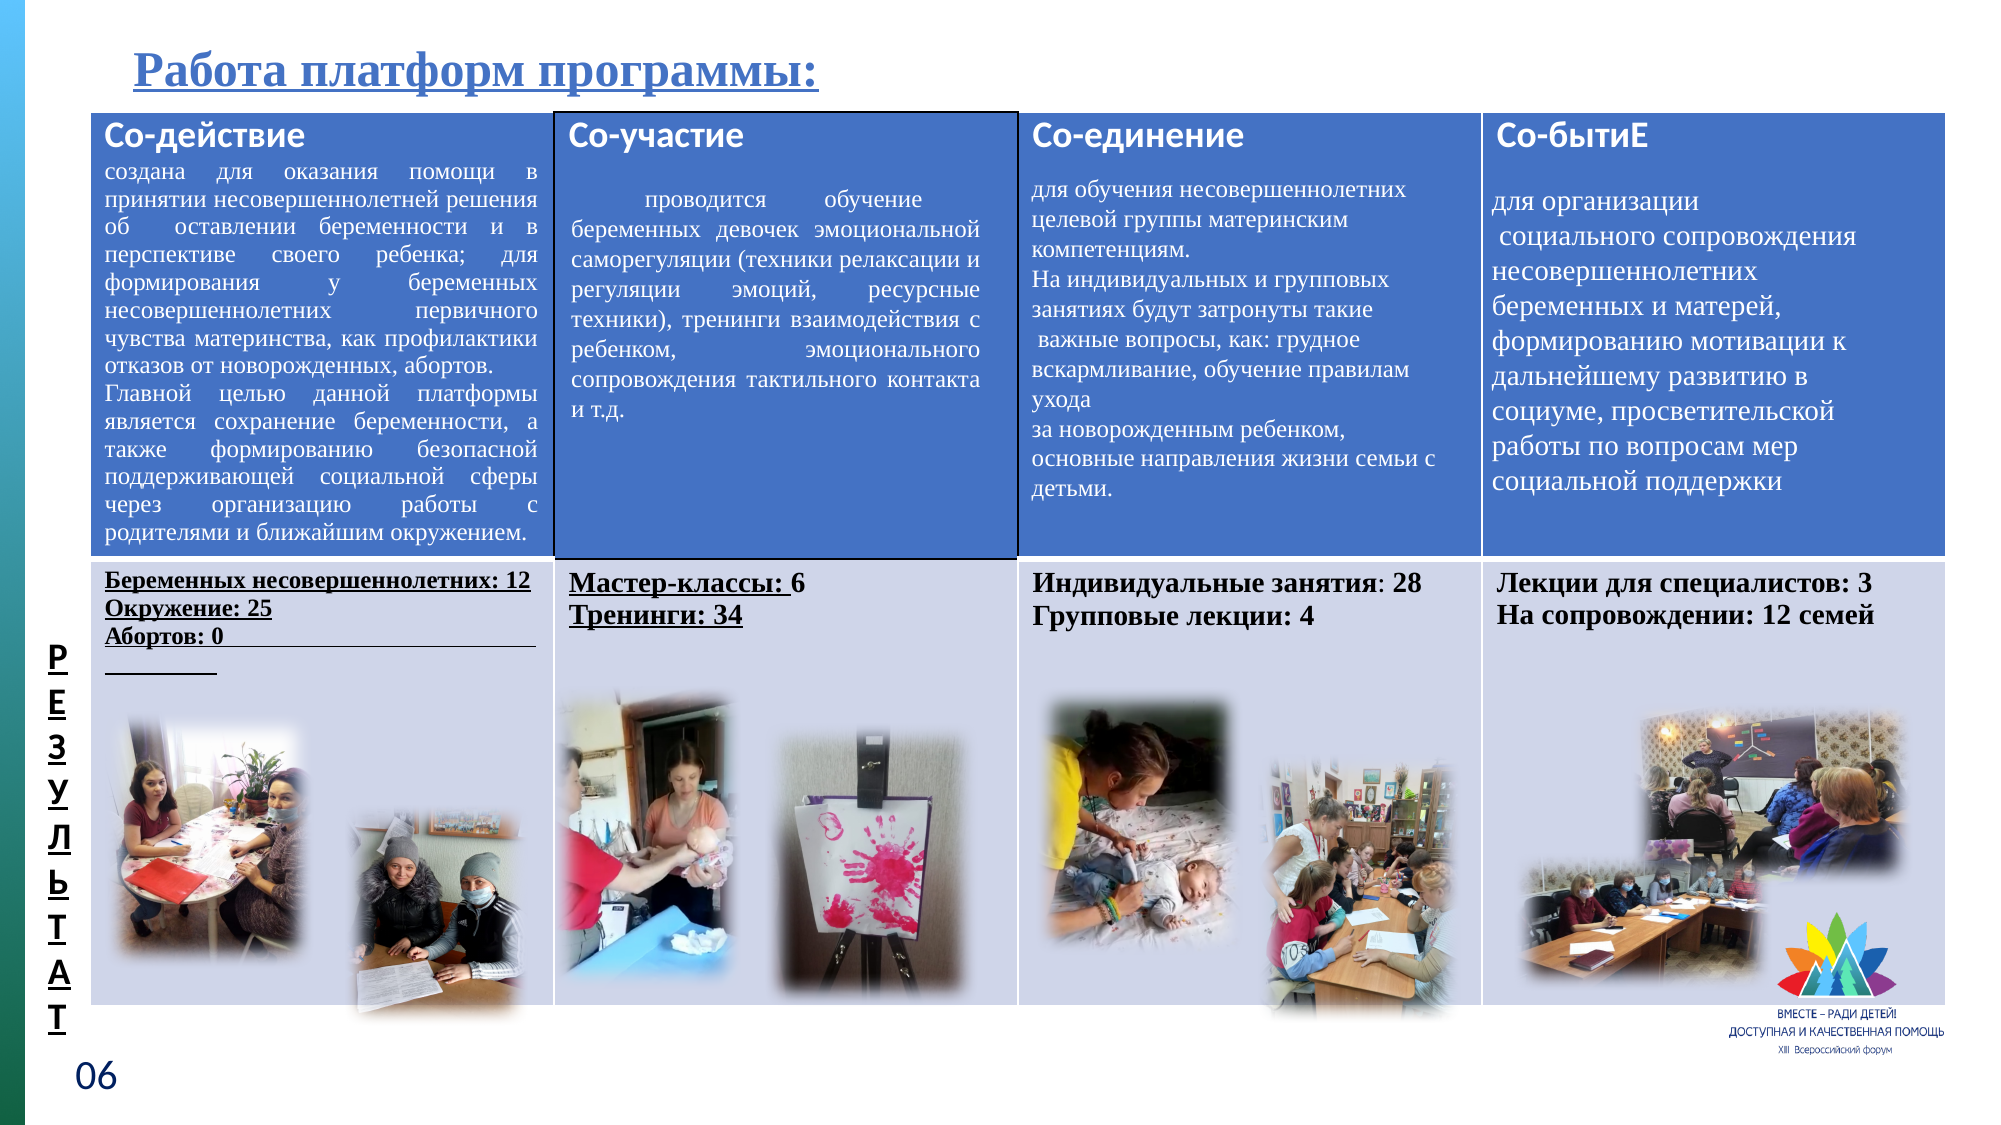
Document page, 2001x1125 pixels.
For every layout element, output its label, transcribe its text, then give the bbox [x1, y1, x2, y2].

table_cell Беременных несовершеннолетних: 12 Окружение: 25 Абортов: 0 [91, 562, 553, 1005]
table_header Со-действие создана для оказания помощи в принятии несовершеннолетней решения об оставлении беременности и в перспективе своего ребенка; для формирования у беременных несовершеннолетних первичного чувства материнства, как профилактики отказов от новорожденных, абортов. Главной целью данной платформы является сохранение беременности, а также формированию безопасной поддерживающей социальной сферы через организацию работы с родителями и ближайшим окружением. [91, 113, 553, 556]
picture [343, 803, 530, 1027]
picture [551, 684, 743, 990]
table_cell Лекции для специалистов: 3 На сопровождении: 12 семей [1483, 562, 1945, 1005]
title Работа платформ программы: [118, 35, 1852, 253]
picture [104, 710, 315, 970]
text_box для организации социального сопровождения несовершеннолетних беременных и матерей, формированию мотивации к дальнейшему развитию в социуме, просветительской работы по вопросам мер социальной поддержки [1477, 139, 1907, 504]
table_header Со-участие [555, 273, 1017, 558]
picture [763, 721, 979, 1008]
table_header Со-единение [1019, 273, 1481, 556]
table_header Со-бытиЕ [1483, 113, 1945, 556]
text_box Р Е З У Л Ь Т А Т [33, 624, 92, 1090]
picture [1034, 685, 1244, 956]
text_box 06 [60, 1045, 150, 1125]
text_box [131, 127, 1863, 273]
text_box проводится обучение беременных девочек эмоциональной саморегуляции (техники релаксации и регуляции эмоций, ресурсные техники), тренинги взаимодействия с ребенком, эмоционального сопровождения тактильного контакта и т.д. [556, 145, 996, 430]
picture [1256, 752, 1461, 1025]
table_cell Мастер-классы: 6 Тренинги: 34 [555, 560, 1017, 1005]
picture [0, 0, 25, 1125]
picture [1512, 702, 1944, 1055]
table_cell Индивидуальные занятия: 28 Групповые лекции: 4 [1019, 562, 1481, 1005]
text_box для обучения несовершеннолетних целевой группы материнским компетенциям. На индивидуальных и групповых занятиях будут затронуты такие важные вопросы, как: грудное вскармливание, обучение правилам ухода за новорожденным ребенком, основные направления жизни семьи с детьми. [1016, 164, 1459, 510]
